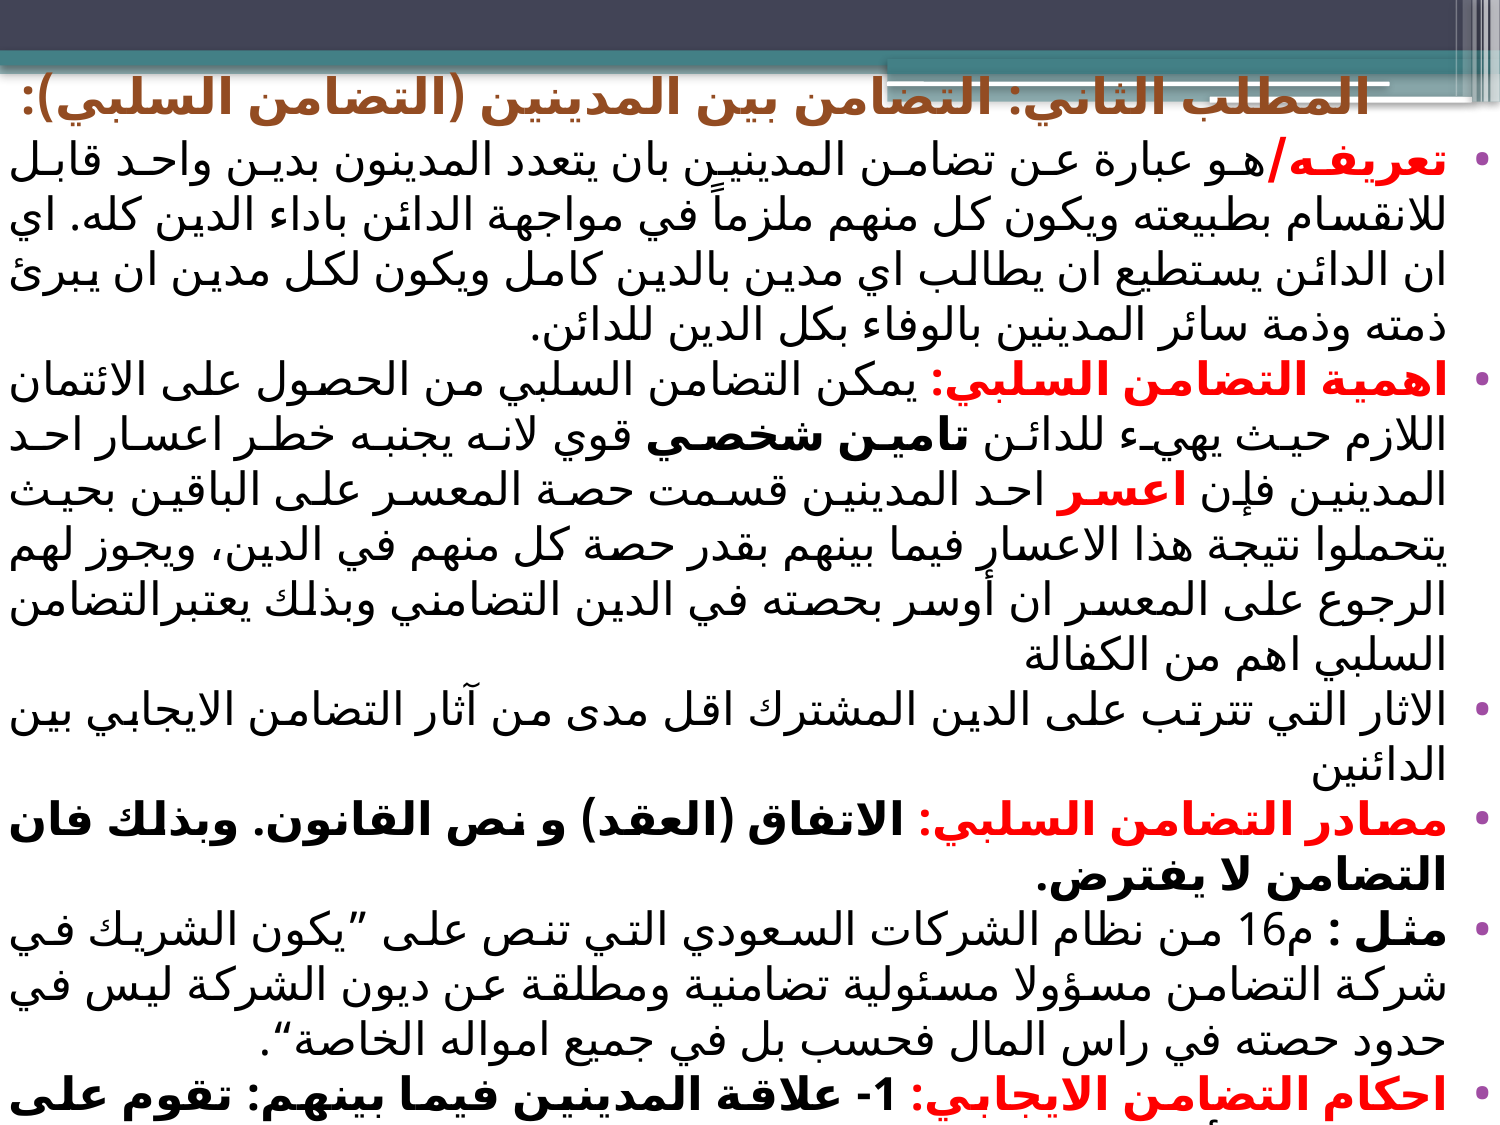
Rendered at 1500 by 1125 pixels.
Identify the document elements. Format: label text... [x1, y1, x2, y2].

list تعريفه/هو عبارة عن تضامن المدينين بان يتعدد المدينون بدين واحد قابل للانقسام بطبيعته ويكون كل منهم ملزماً في مواجهة الدائن باداء الدين كله. اي ان الدائن يستطيع ان يطالب اي مدين بالدين كامل ويكون لكل مدين ان يبرئ ذمته وذمة سائر المدينين بالوفاء بكل الدين للدائن. اهمية التضامن السلبي: يمكن التضامن السلبي من الحصول على الائتمان اللازم حيث يهيء للدائن تامين شخصي قوي لانه يجنبه خطر اعسار احد المدينين فإن اعسر احد المدينين قسمت حصة المعسر على الباقين بحيث يتحملوا نتيجة هذا الاعسار فيما بينهم بقدر حصة كل منهم في الدين، ويجوز لهم الرجوع على المعسر ان أوسر بحصته في الدين التضامني وبذلك يعتبرالتضامن السلبي اهم من الكفالة الاثار التي تترتب على الدين المشترك اقل مدى من آثار التضامن الايجابي بين الدائنين مصادر التضامن السلبي: الاتفاق (العقد) و نص القانون. وبذلك فان التضامن لا يفترض. مثل : م16 من نظام الشركات السعودي التي تنص على ”يكون الشريك في شركة التضامن مسؤولا مسئولية تضامنية ومطلقة عن ديون الشركة ليس في حدود حصته في راس المال فحسب بل في جميع امواله الخاصة“. احكام التضامن الايجابي: 1- علاقة المدينين فيما بينهم: تقوم على اساس مبدأين: أولاً: انقسام الدين على المدنين المتضامنين: الأصل أن التضامن مقرر لمصلحه الدائن فإذا استوفي الدائن حقه زال هذا التضامن وانقسم الدين على المدينين المتضامنين فيرجع المدين الذي قام بالوفاء بالدين على بقيه المدينين كل بقدر حصته في الدين ويقسم بينهم بحصص متساوية ولتحديد حصة كل من المدينين يجب على القاضي الرجوع إلي الاتفاق إذا كان التضامن اتفاقيا اما إذا كان الاتفاق قانونيا يجب الرجوع إلى نص القانون. [0, 122, 1500, 1125]
title المطلب الثاني: التضامن بين المدينين (التضامن السلبي): [5, 7, 1495, 122]
